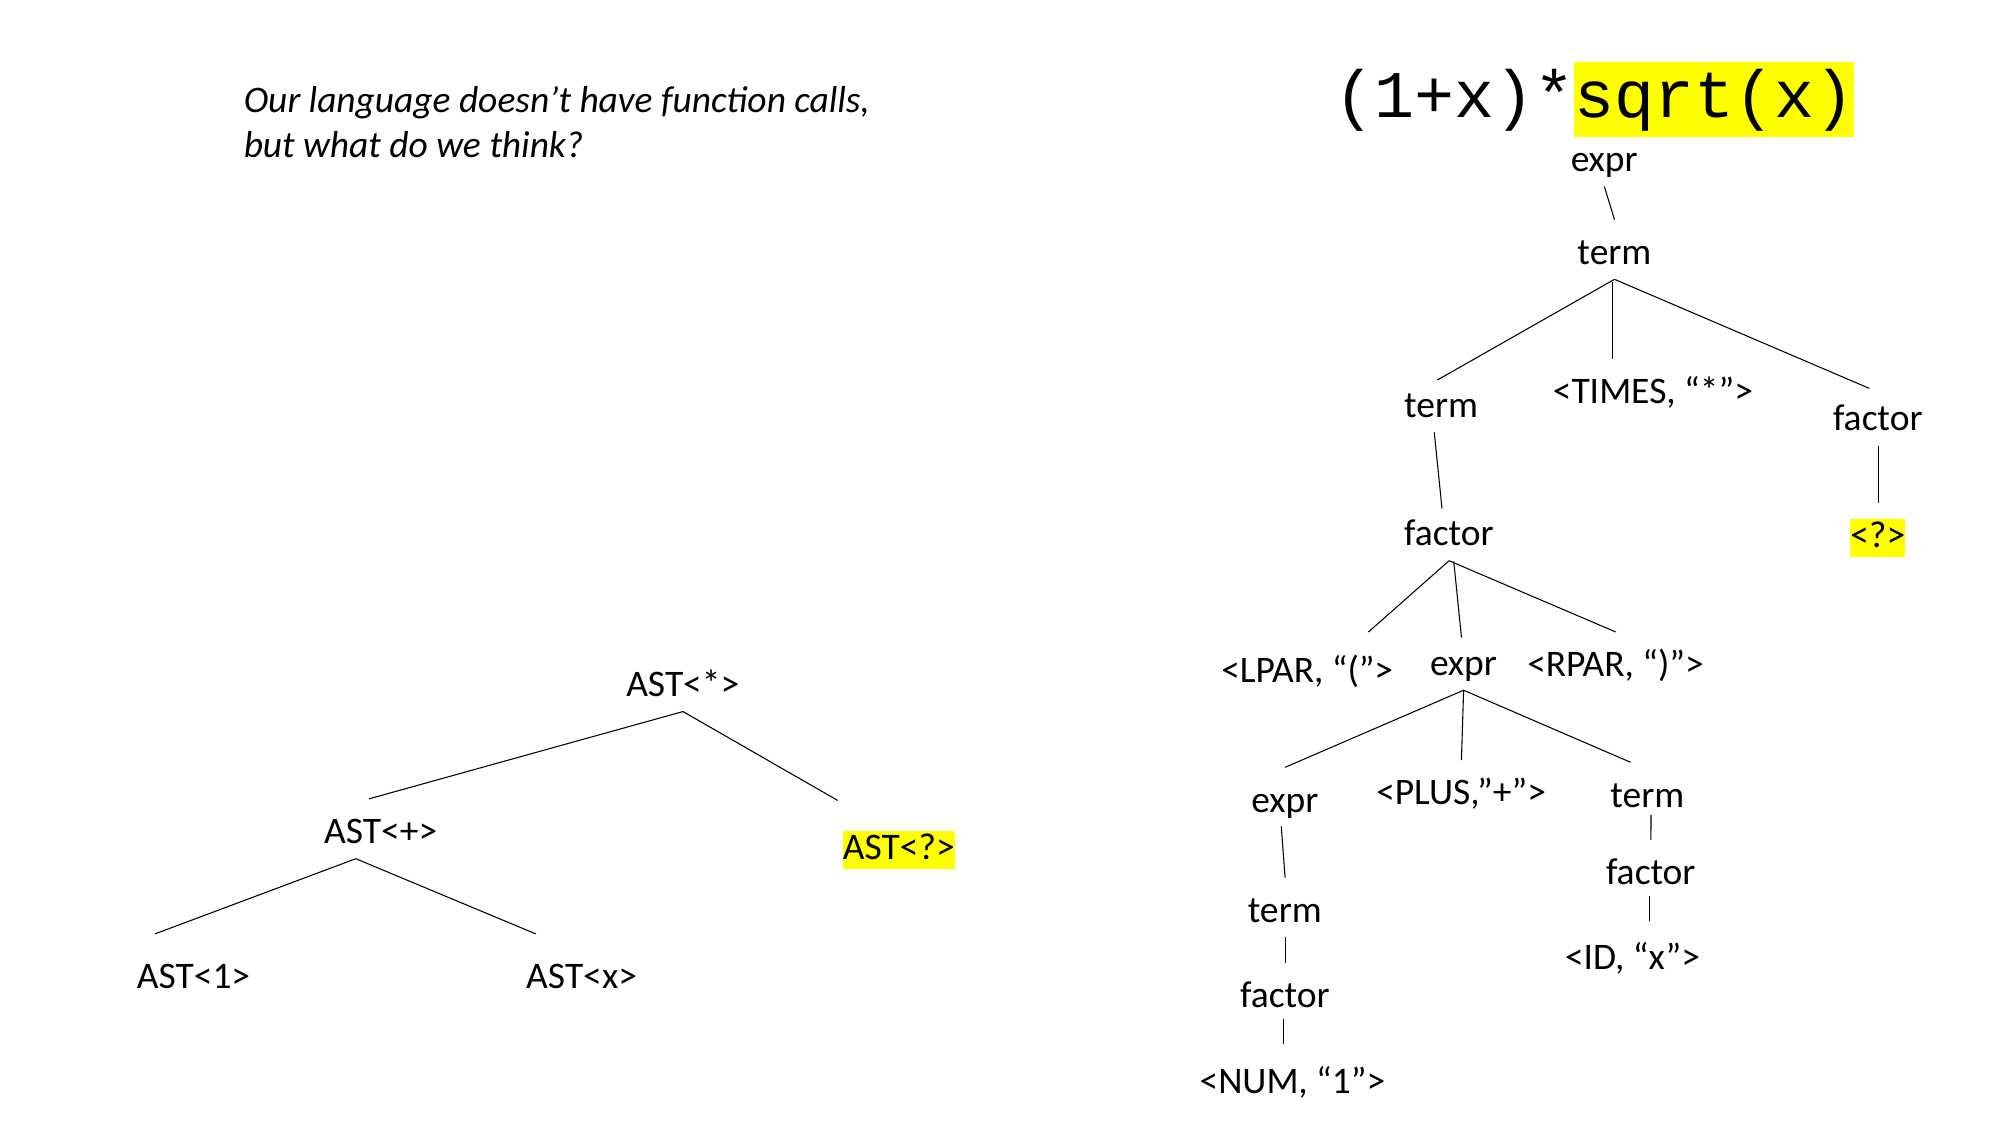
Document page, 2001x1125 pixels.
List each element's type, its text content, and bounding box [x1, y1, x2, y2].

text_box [1453, 561, 1462, 638]
text_box AST<+> [309, 798, 453, 858]
text_box expr [1415, 632, 1512, 691]
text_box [1462, 561, 1616, 632]
text_box factor [1818, 385, 1938, 446]
text_box <TIMES, “*”> [1538, 381, 1769, 419]
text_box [682, 712, 838, 801]
text_box <ID, “x”> [1550, 925, 1716, 985]
text_box factor [1389, 500, 1509, 561]
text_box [355, 858, 536, 934]
text_box expr [1555, 138, 1653, 187]
text_box AST<?> [828, 814, 970, 875]
text_box factor [1591, 839, 1711, 900]
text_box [1449, 561, 1453, 632]
text_box term [1233, 877, 1337, 938]
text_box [1281, 826, 1286, 878]
text_box <?> [1835, 502, 1921, 563]
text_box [1437, 280, 1614, 381]
text_box term [1389, 372, 1494, 433]
text_box AST<1> [122, 943, 266, 1004]
text_box term [1562, 219, 1667, 280]
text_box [1434, 432, 1442, 509]
text_box term [1595, 762, 1761, 823]
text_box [154, 858, 355, 934]
text_box <LPAR, “(”> [1206, 637, 1409, 698]
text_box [369, 712, 682, 799]
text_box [1614, 280, 1870, 389]
text_box factor [1225, 962, 1345, 1023]
text_box Our language doesn’t have function calls, but what do we think? [228, 67, 886, 173]
text_box <NUM, “1”> [1184, 1048, 1401, 1109]
text_box <PLUS,”+”> [1361, 763, 1562, 820]
text_box AST<x> [511, 943, 652, 1004]
text_box (1+x)*sqrt(x) [1319, 43, 1870, 138]
text_box AST<*> [611, 651, 755, 712]
text_box <RPAR, “)”> [1512, 631, 1720, 692]
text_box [1604, 187, 1615, 220]
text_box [1285, 691, 1464, 768]
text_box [1464, 691, 1631, 763]
text_box expr [1236, 767, 1334, 827]
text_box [1368, 561, 1449, 632]
